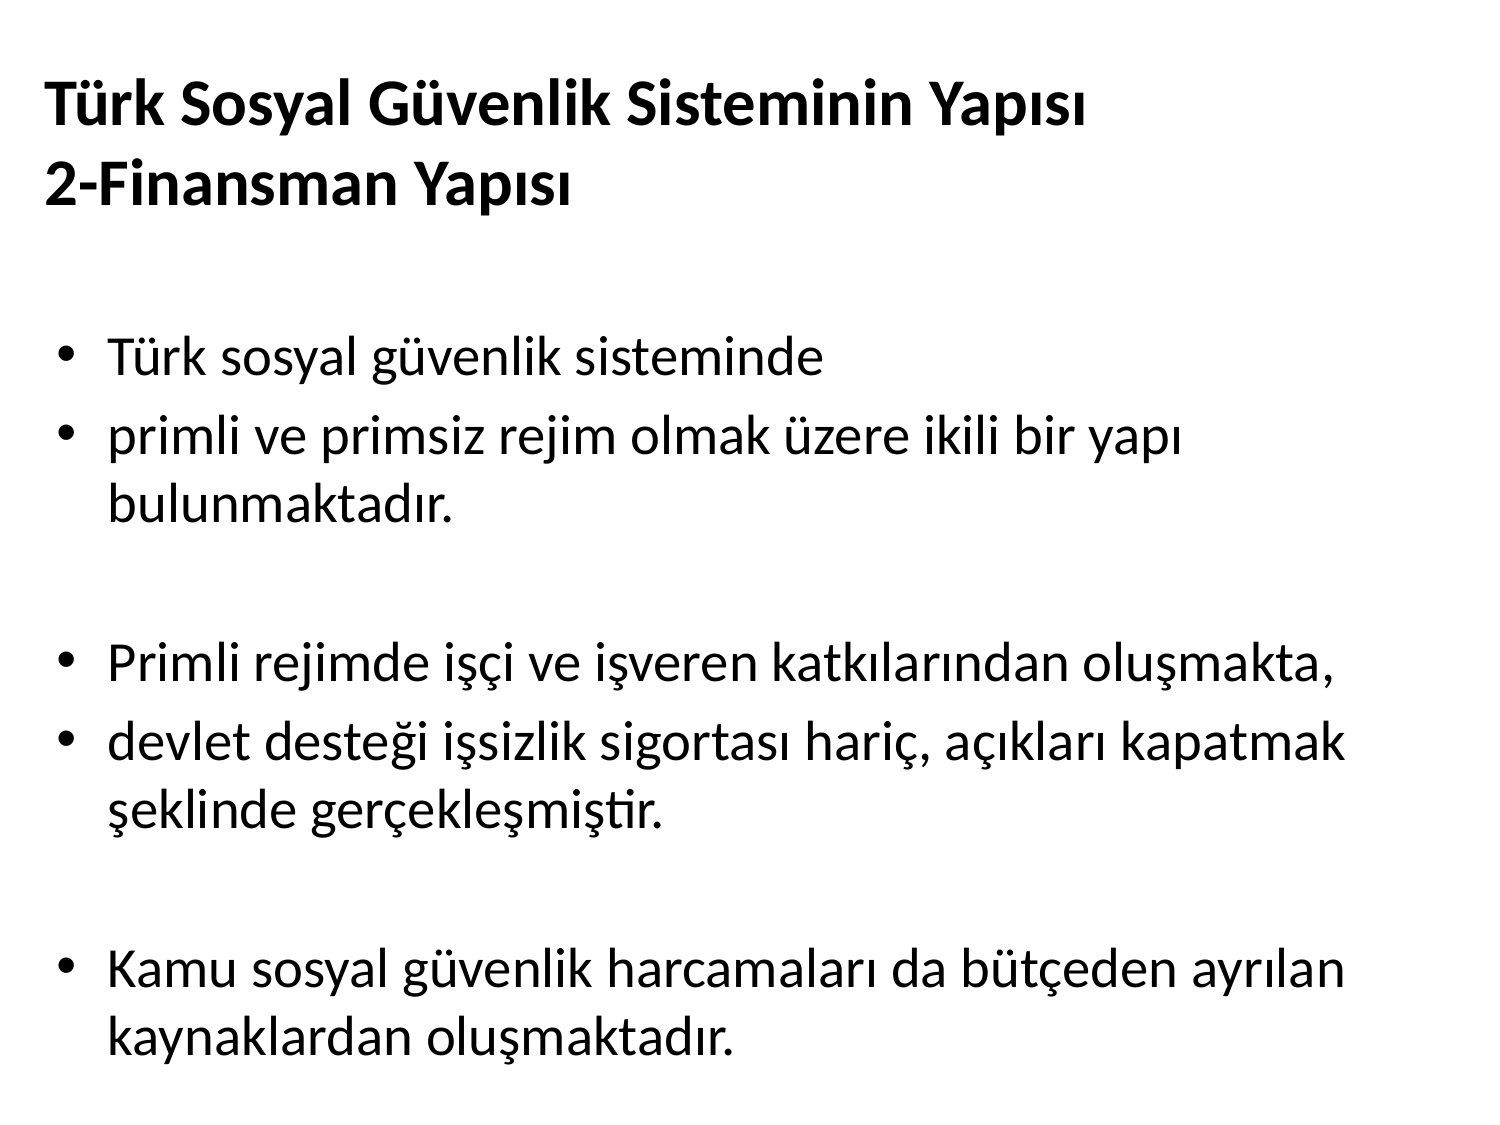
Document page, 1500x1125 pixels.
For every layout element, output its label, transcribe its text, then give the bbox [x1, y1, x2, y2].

list Türk sosyal güvenlik sisteminde primli ve primsiz rejim olmak üzere ikili bir yapı bulunmaktadır. Primli rejimde işçi ve işveren katkılarından oluşmakta, devlet desteği işsizlik sigortası hariç, açıkları kapatmak şeklinde gerçekleşmiştir. Kamu sosyal güvenlik harcamaları da bütçeden ayrılan kaynaklardan oluşmaktadır. [41, 231, 1459, 1083]
title Türk Sosyal Güvenlik Sisteminin Yapısı 2-Finansman Yapısı [29, 45, 1459, 233]
